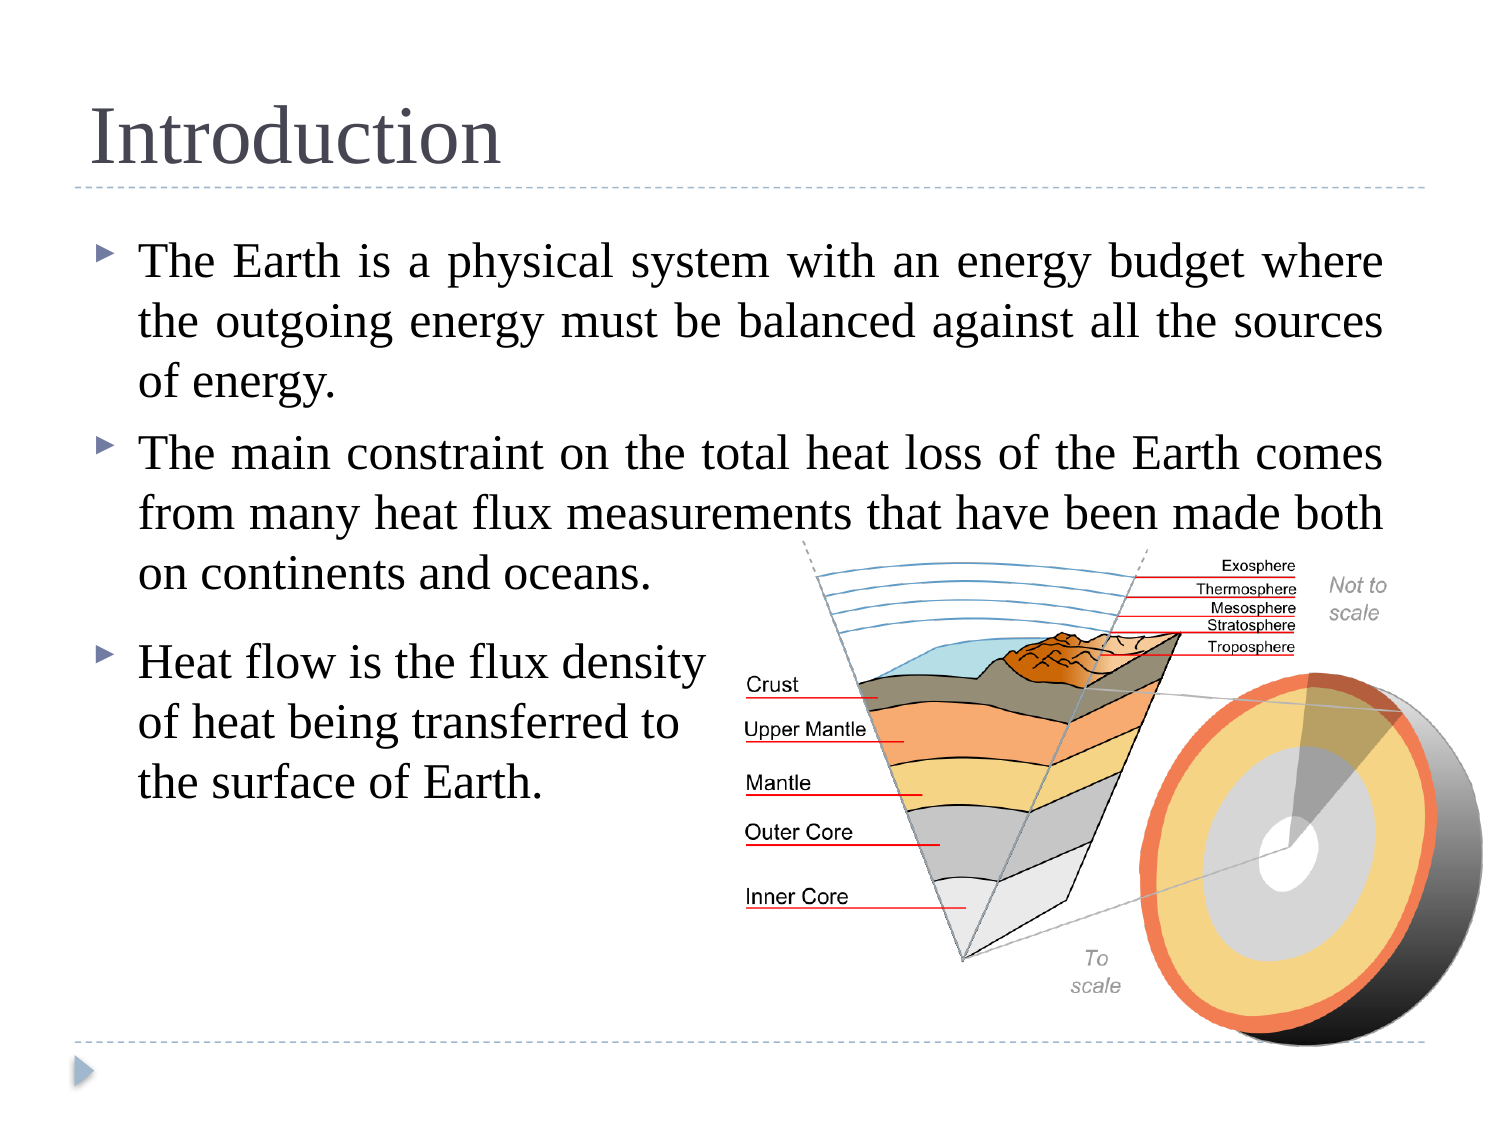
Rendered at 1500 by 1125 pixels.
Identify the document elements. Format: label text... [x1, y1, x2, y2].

title Introduction [75, 24, 1425, 188]
text_box The Earth is a physical system with an energy budget where the outgoing energy must be balanced against all the sources of energy. The main constraint on the total heat loss of the Earth comes from many heat flux measurements that have been made both on continents and oceans. [78, 219, 1400, 575]
text_box Heat flow is the flux density of heat being transferred to the surface of Earth. [78, 621, 722, 924]
picture [728, 529, 1496, 1058]
